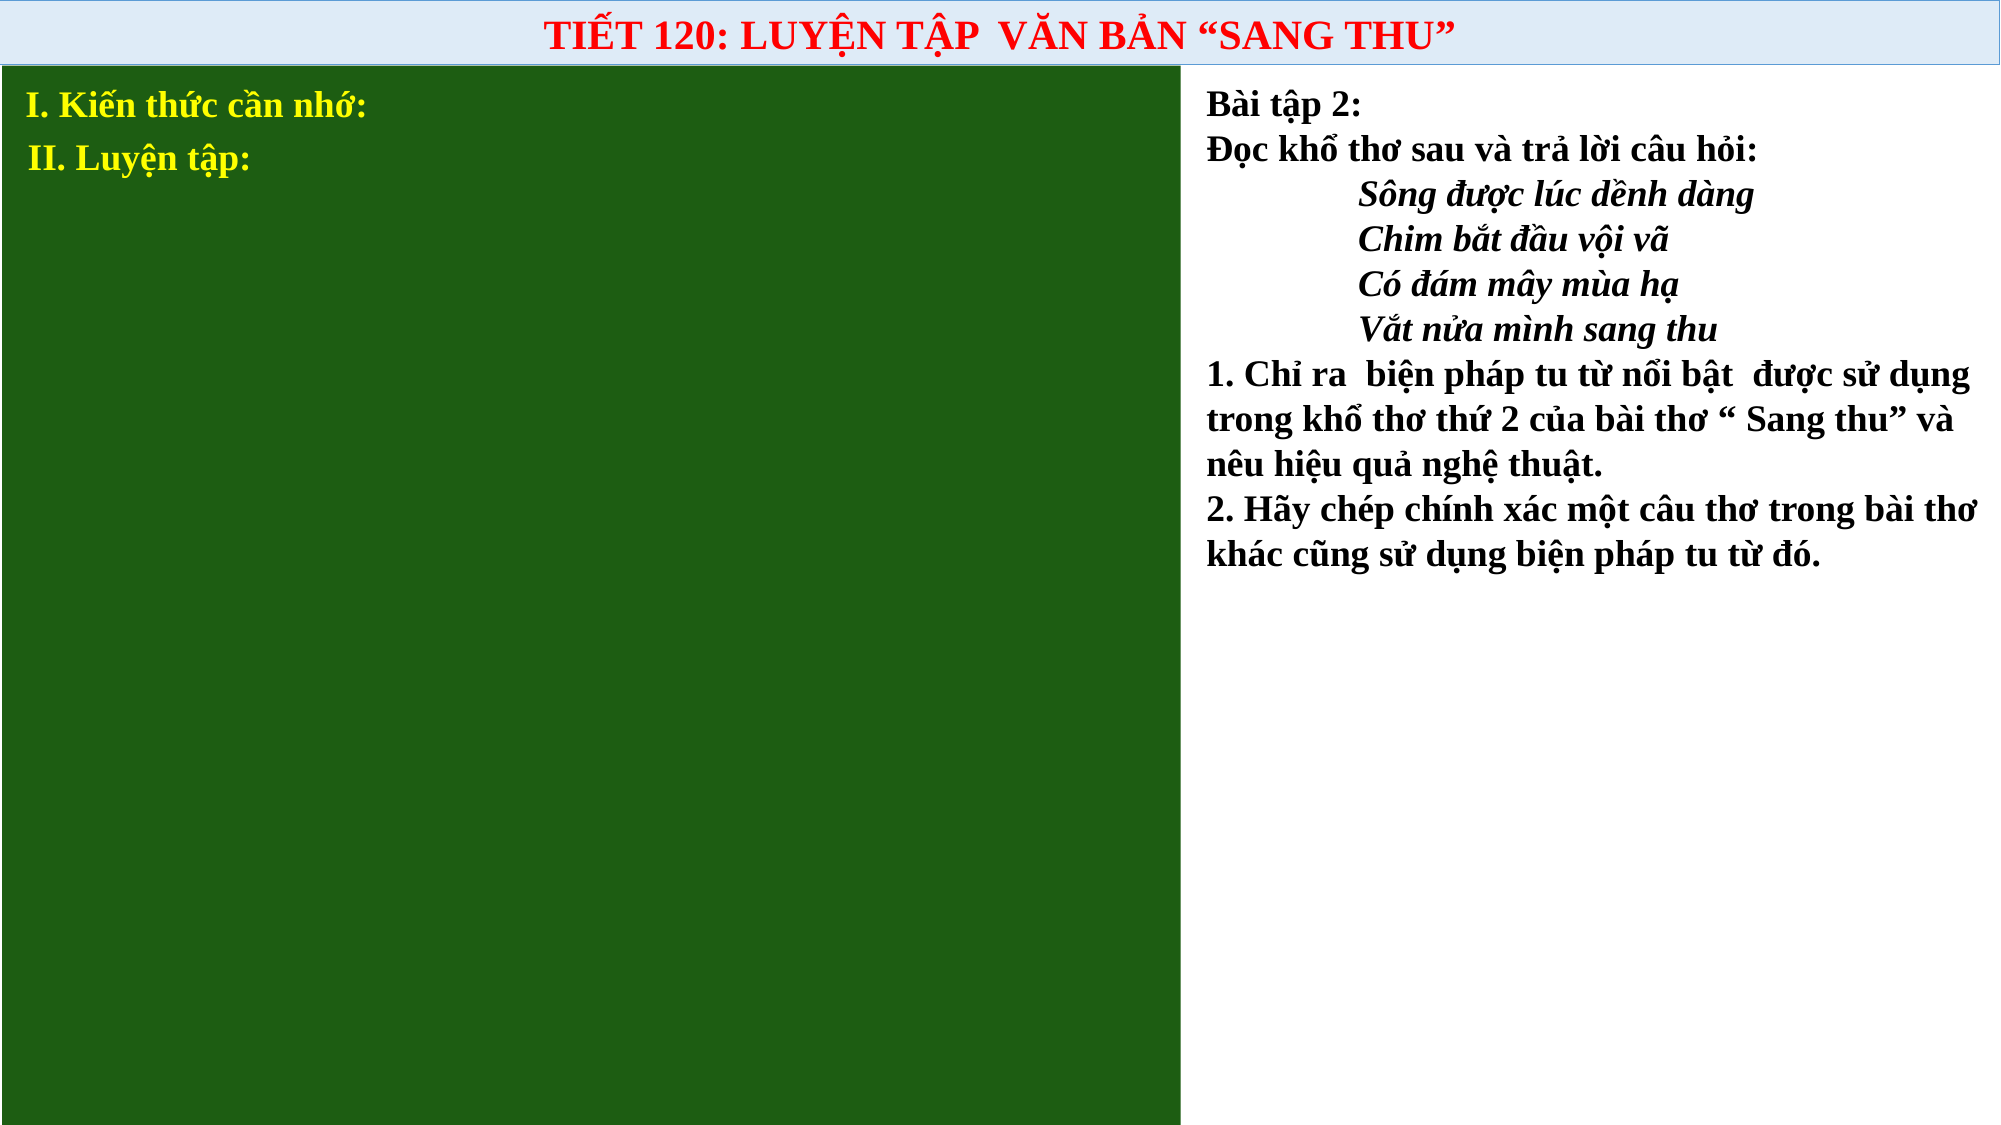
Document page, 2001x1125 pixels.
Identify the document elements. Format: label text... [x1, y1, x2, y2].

text_box Bài tập 2: Đọc khổ thơ sau và trả lời câu hỏi: Sông được lúc dềnh dàng Chim bắt đầu vội vã Có đám mây mùa hạ Vắt nửa mình sang thu 1. Chỉ ra biện pháp tu từ nổi bật được sử dụng trong khổ thơ thứ 2 của bài thơ “ Sang thu” và nêu hiệu quả nghệ thuật. 2. Hãy chép chính xác một câu thơ trong bài thơ khác cũng sử dụng biện pháp tu từ đó. [1191, 71, 1995, 582]
text_box [2, 65, 1181, 1125]
text_box II. Luyện tập: [12, 125, 354, 185]
text_box I. Kiến thức cần nhớ: [10, 72, 543, 178]
text_box TIẾT 120: LUYỆN TẬP VĂN BẢN “SANG THU” [0, 0, 2000, 65]
